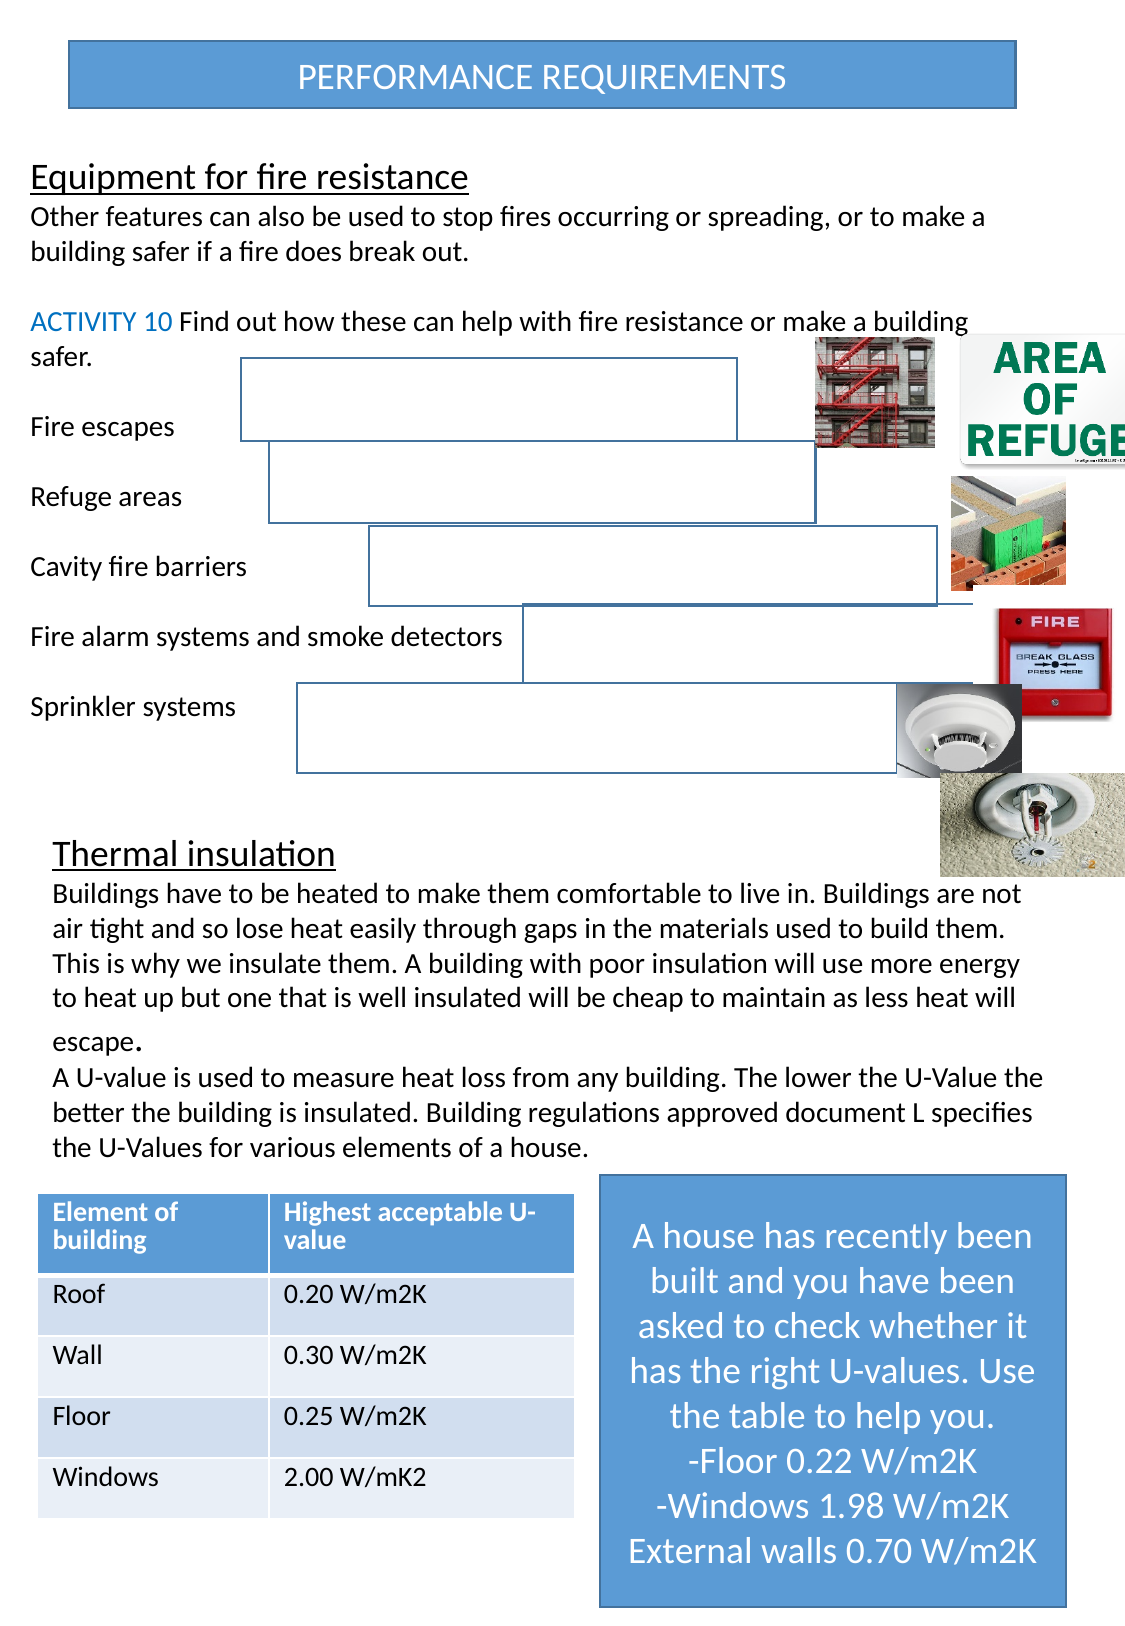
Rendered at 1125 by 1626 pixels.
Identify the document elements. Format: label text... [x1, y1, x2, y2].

text_box [240, 357, 738, 442]
table_cell Windows [38, 1459, 268, 1518]
text_box [296, 682, 898, 774]
text_box [268, 440, 817, 524]
table_header Highest acceptable U-value [270, 1194, 574, 1273]
picture [897, 476, 1125, 878]
table_cell Floor [38, 1398, 268, 1457]
text_box Equipment for fire resistance Other features can also be used to stop fires occurring or spreading, or to make a building safer if a fire does break out. ACTIVITY 10 Find out how these can help with fire resistance or make a building safer. Fire escapes Refuge areas Cavity fire barriers Fire alarm systems and smoke detectors Sprinkler systems [15, 145, 1016, 730]
table_header Element of building [38, 1194, 268, 1273]
text_box [522, 603, 973, 684]
text_box Thermal insulation Buildings have to be heated to make them comfortable to live in. Buildings are not air tight and so lose heat easily through gaps in the materials used to build them. This is why we insulate them. A building with poor insulation will use more energy to heat up but one that is well insulated will be cheap to maintain as less heat will escape. A U-value is used to measure heat loss from any building. The lower the U-Value the better the building is insulated. Building regulations approved document L specifies the U-Values for various elements of a house. [37, 821, 1066, 1172]
text_box PERFORMANCE REQUIREMENTS [68, 40, 1017, 109]
table_cell 0.20 W/m2K [270, 1278, 574, 1335]
table_cell Roof [38, 1278, 268, 1335]
table_cell 0.25 W/m2K [270, 1398, 574, 1457]
text_box A house has recently been built and you have been asked to check whether it has the right U-values. Use the table to help you. -Floor 0.22 W/m2K -Windows 1.98 W/m2K External walls 0.70 W/m2K [599, 1174, 1067, 1608]
text_box [368, 525, 938, 607]
picture [815, 337, 935, 448]
table_cell 0.30 W/m2K [270, 1337, 574, 1396]
picture [959, 333, 1125, 470]
table_cell 2.00 W/mK2 [270, 1459, 574, 1518]
table_cell Wall [38, 1337, 268, 1396]
